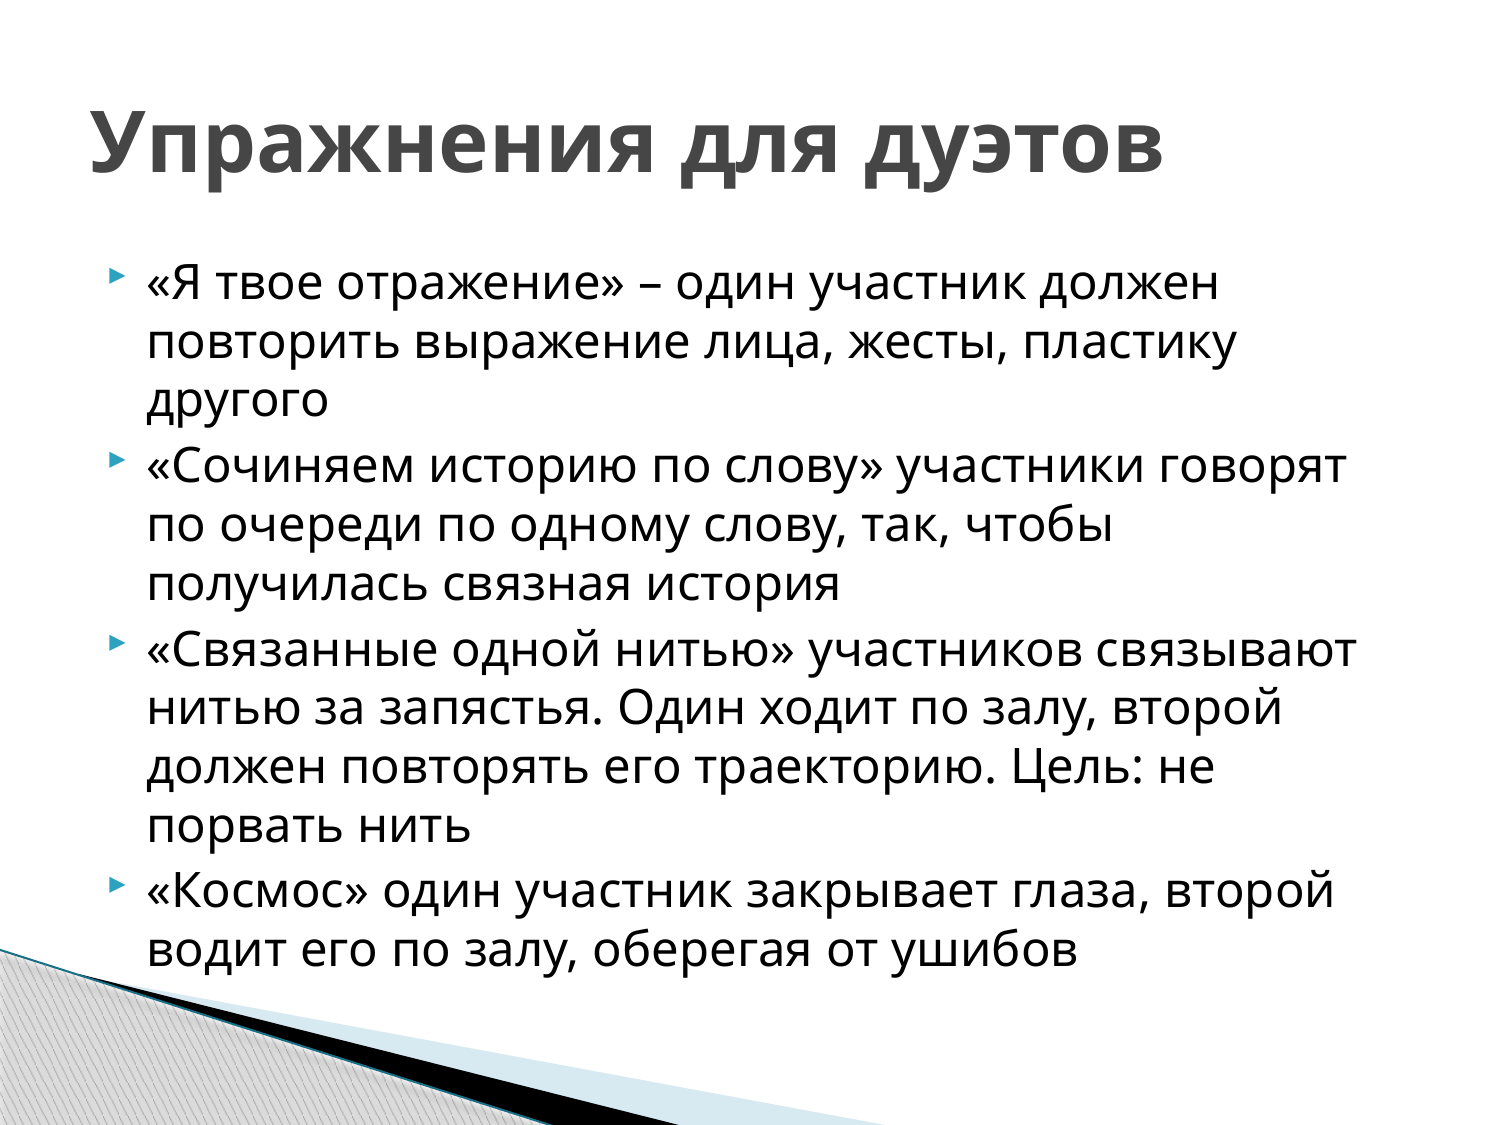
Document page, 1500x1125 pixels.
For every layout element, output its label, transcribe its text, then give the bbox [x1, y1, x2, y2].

title Упражнения для дуэтов [75, 45, 1425, 233]
list «Я твое отражение» – один участник должен повторить выражение лица, жесты, пластику другого «Сочиняем историю по слову» участники говорят по очереди по одному слову, так, чтобы получилась связная история «Связанные одной нитью» участников связывают нитью за запястья. Один ходит по залу, второй должен повторять его траекторию. Цель: не порвать нить «Космос» один участник закрывает глаза, второй водит его по залу, оберегая от ушибов [75, 243, 1425, 986]
